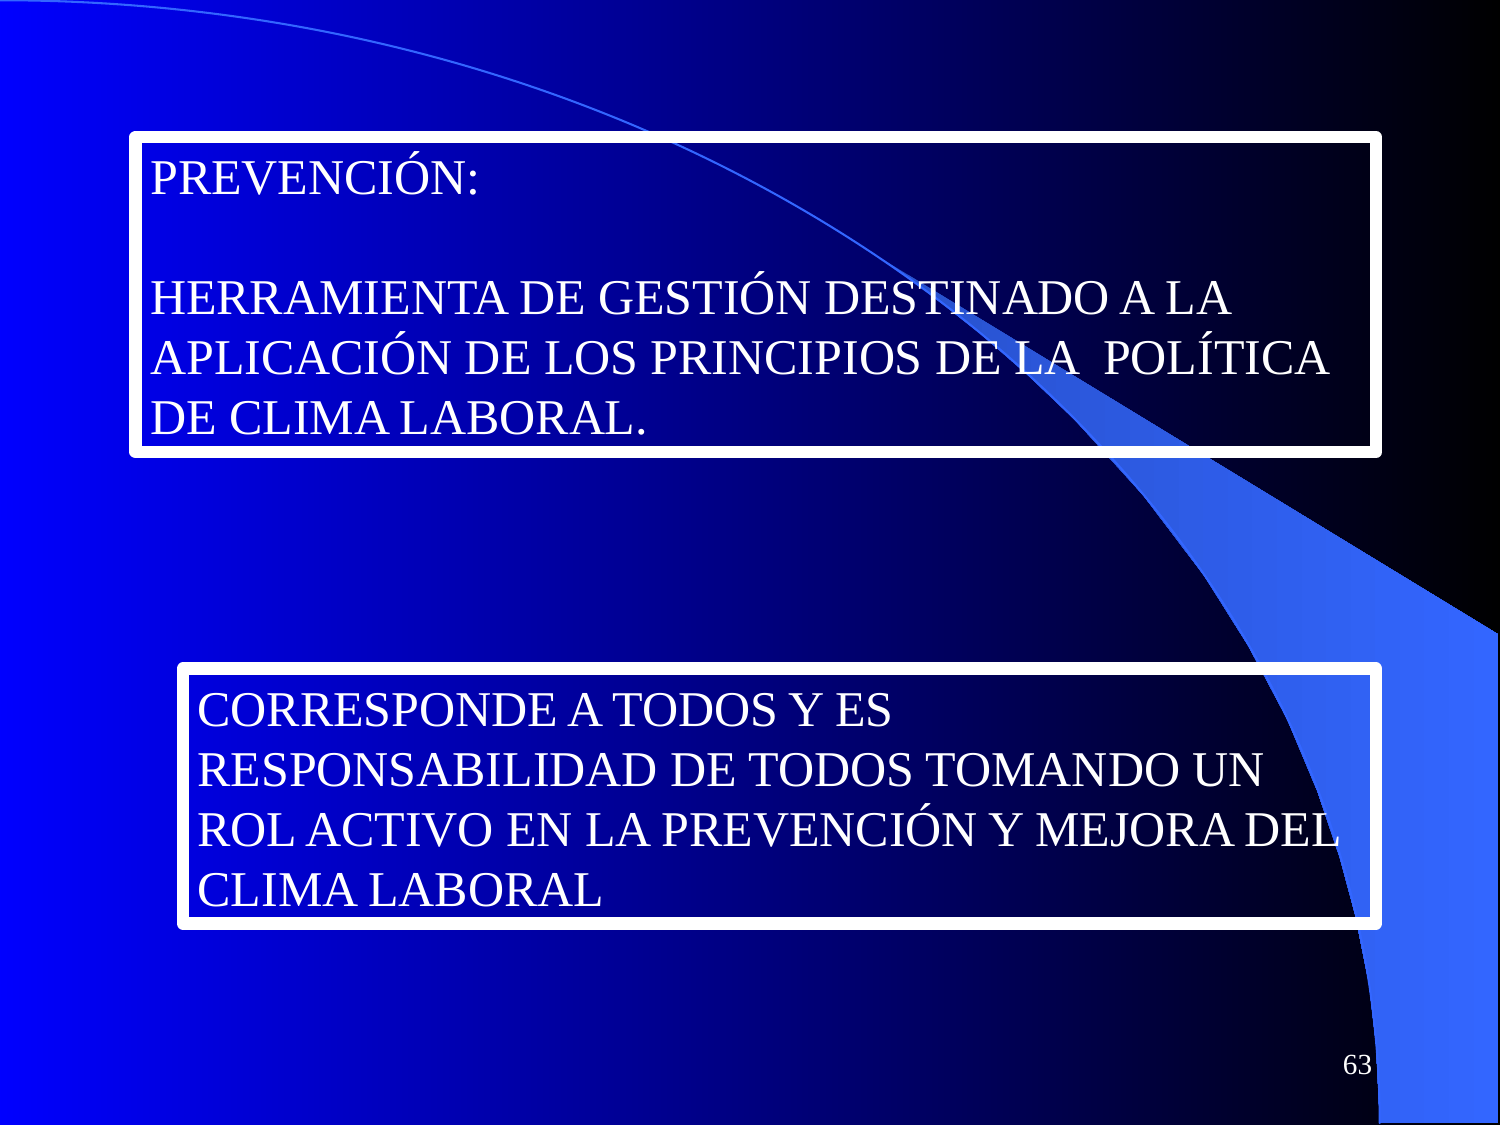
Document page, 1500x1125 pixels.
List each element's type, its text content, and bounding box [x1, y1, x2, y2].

text_box PREVENCIÓN: HERRAMIENTA DE GESTIÓN DESTINADO A LA APLICACIÓN DE LOS PRINCIPIOS DE LA POLÍTICA DE CLIMA LABORAL. [135, 137, 1376, 452]
text_box CORRESPONDE A TODOS Y ES RESPONSABILIDAD DE TODOS TOMANDO UN ROL ACTIVO EN LA PREVENCIÓN Y MEJORA DEL CLIMA LABORAL [182, 668, 1376, 924]
slide_number 63 [1074, 1024, 1388, 1101]
